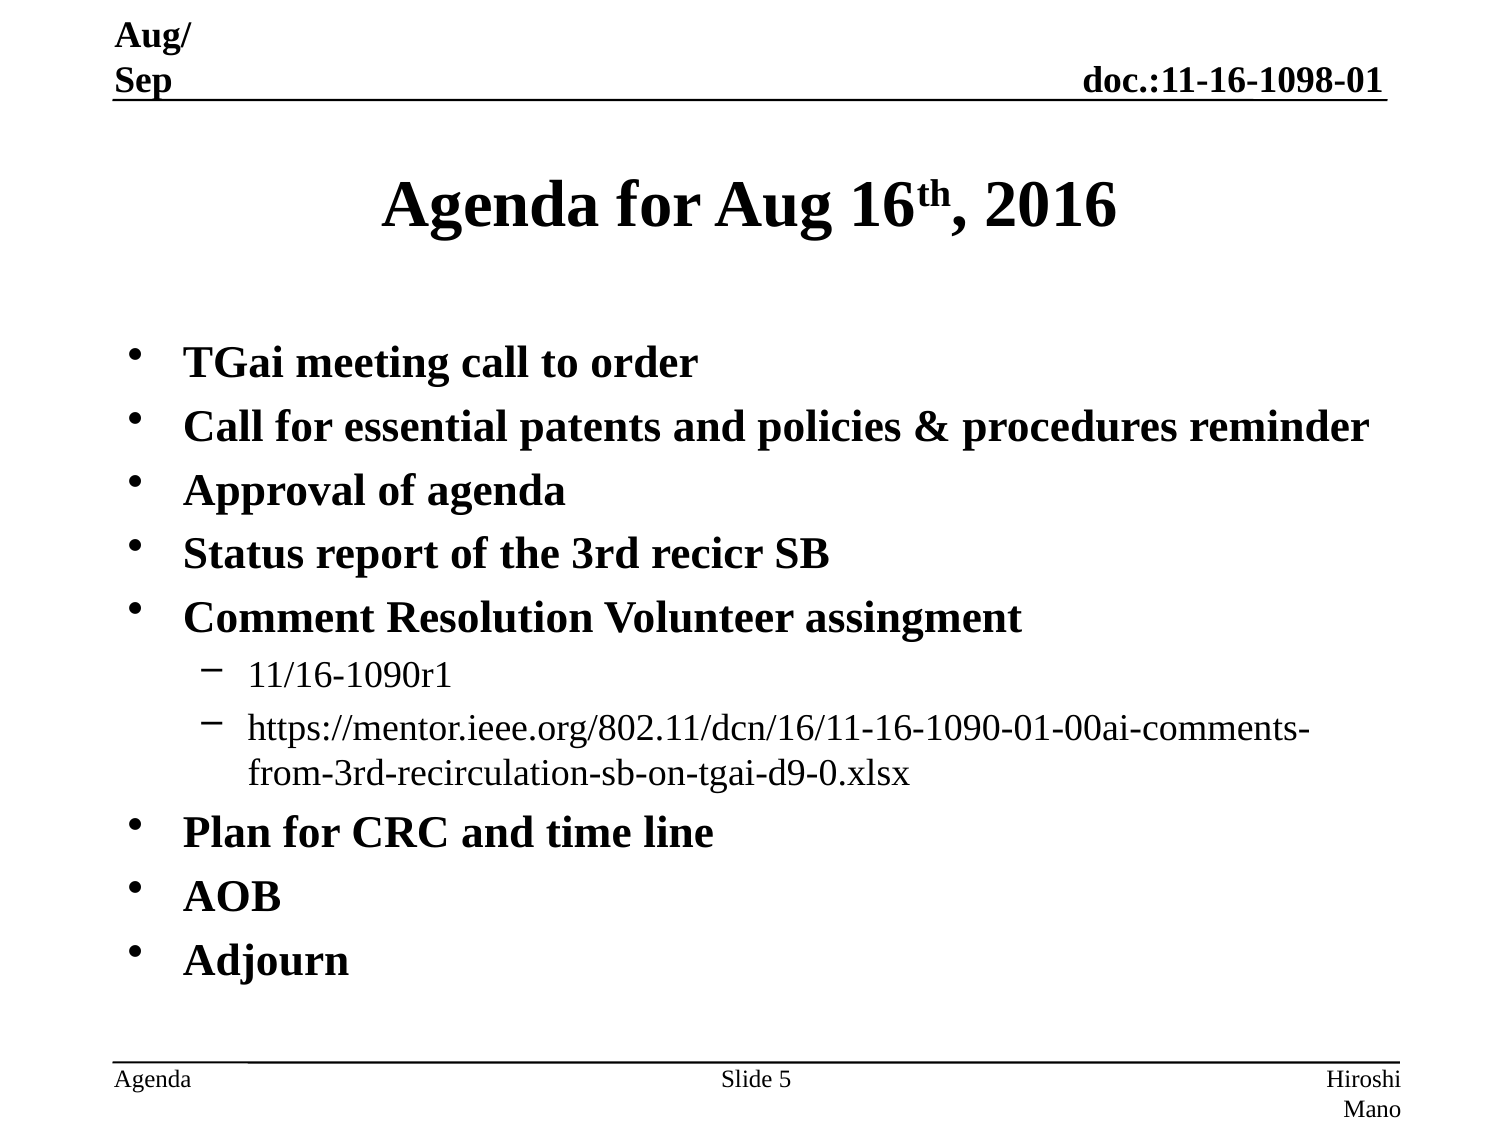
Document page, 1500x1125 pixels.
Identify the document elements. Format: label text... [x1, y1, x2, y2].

list TGai meeting call to order Call for essential patents and policies & procedures reminder Approval of agenda Status report of the 3rd recicr SB Comment Resolution Volunteer assingment 11/16-1090r1 https://mentor.ieee.org/802.11/dcn/16/11-16-1090-01-00ai-comments-from-3rd-recirculation-sb-on-tgai-d9-0.xlsx Plan for CRC and time line AOB Adjourn [112, 324, 1388, 1001]
title Agenda for Aug 16th, 2016 [112, 112, 1388, 288]
slide_number Slide 5 [712, 1061, 800, 1093]
footer Hiroshi Mano (KDTI) [1324, 1061, 1402, 1093]
slide_number Aug/Sep [114, 54, 245, 101]
